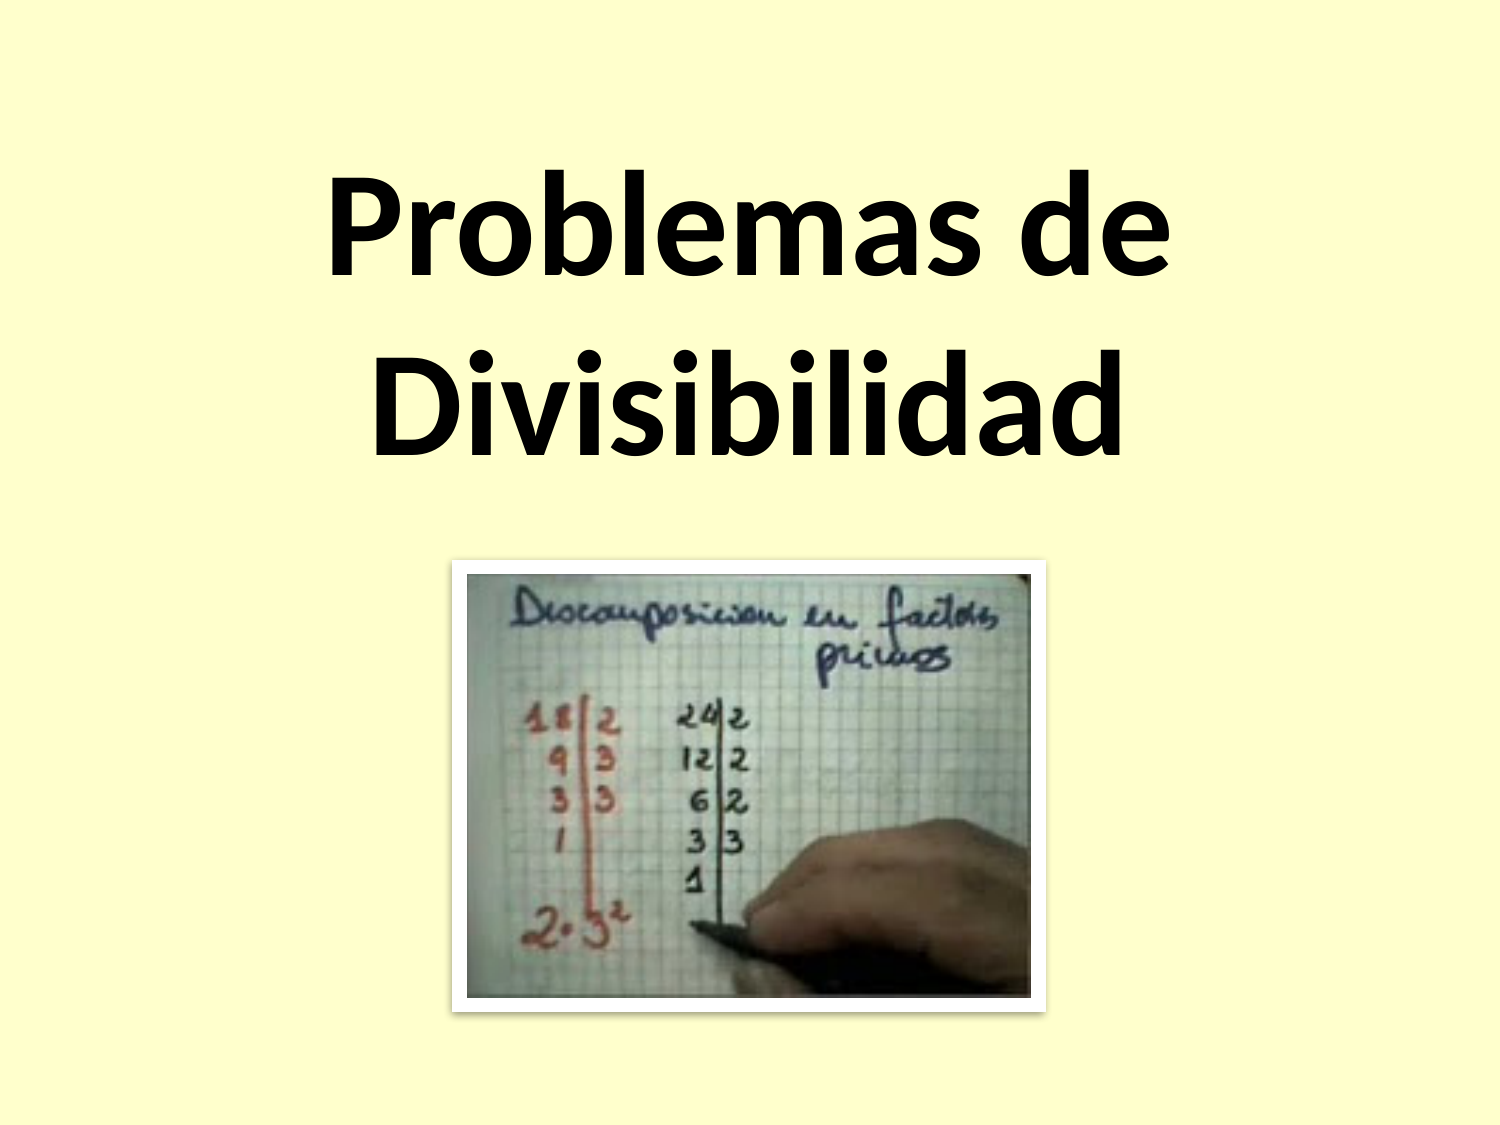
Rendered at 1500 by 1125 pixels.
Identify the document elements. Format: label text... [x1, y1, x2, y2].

title Problemas de Divisibilidad [112, 184, 1388, 426]
picture [466, 574, 1032, 998]
